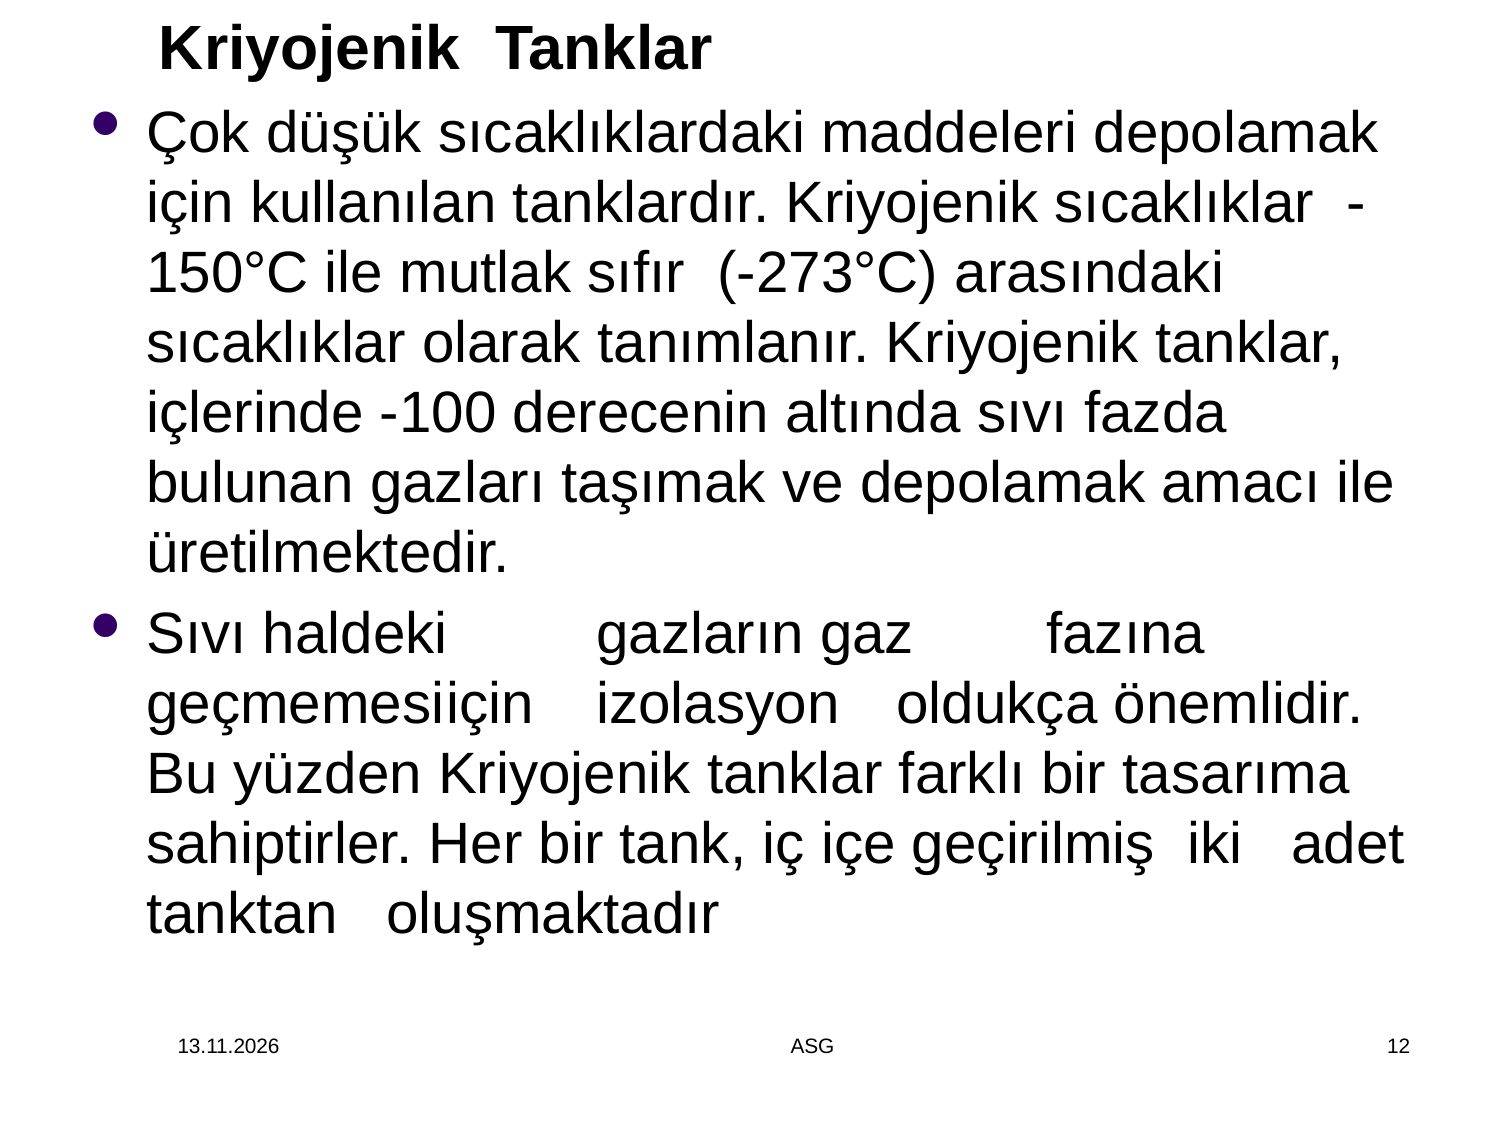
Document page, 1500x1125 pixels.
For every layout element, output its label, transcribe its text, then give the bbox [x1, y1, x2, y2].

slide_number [162, 1024, 513, 1101]
list Kriyojenik Tanklar Çok düşük sıcaklıklardaki maddeleri depolamak için kullanılan tanklardır. Kriyojenik sıcaklıklar -150°C ile mutlak sıfır (-273°C) arasındaki sıcaklıklar olarak tanımlanır. Kriyojenik tanklar, içlerinde -100 derecenin altında sıvı fazda bulunan gazları taşımak ve depolamak amacı ile üretilmektedir. Sıvı haldeki gazların gaz fazına geçmemesi için izolasyon oldukça önemlidir. Bu yüzden Kriyojenik tanklar farklı bir tasarıma sahiptirler. Her bir tank, iç içe geçirilmiş iki adet tanktan oluşmaktadır [74, 0, 1426, 1006]
slide_number 12 [1074, 1024, 1426, 1101]
footer ASG [574, 1024, 1051, 1101]
